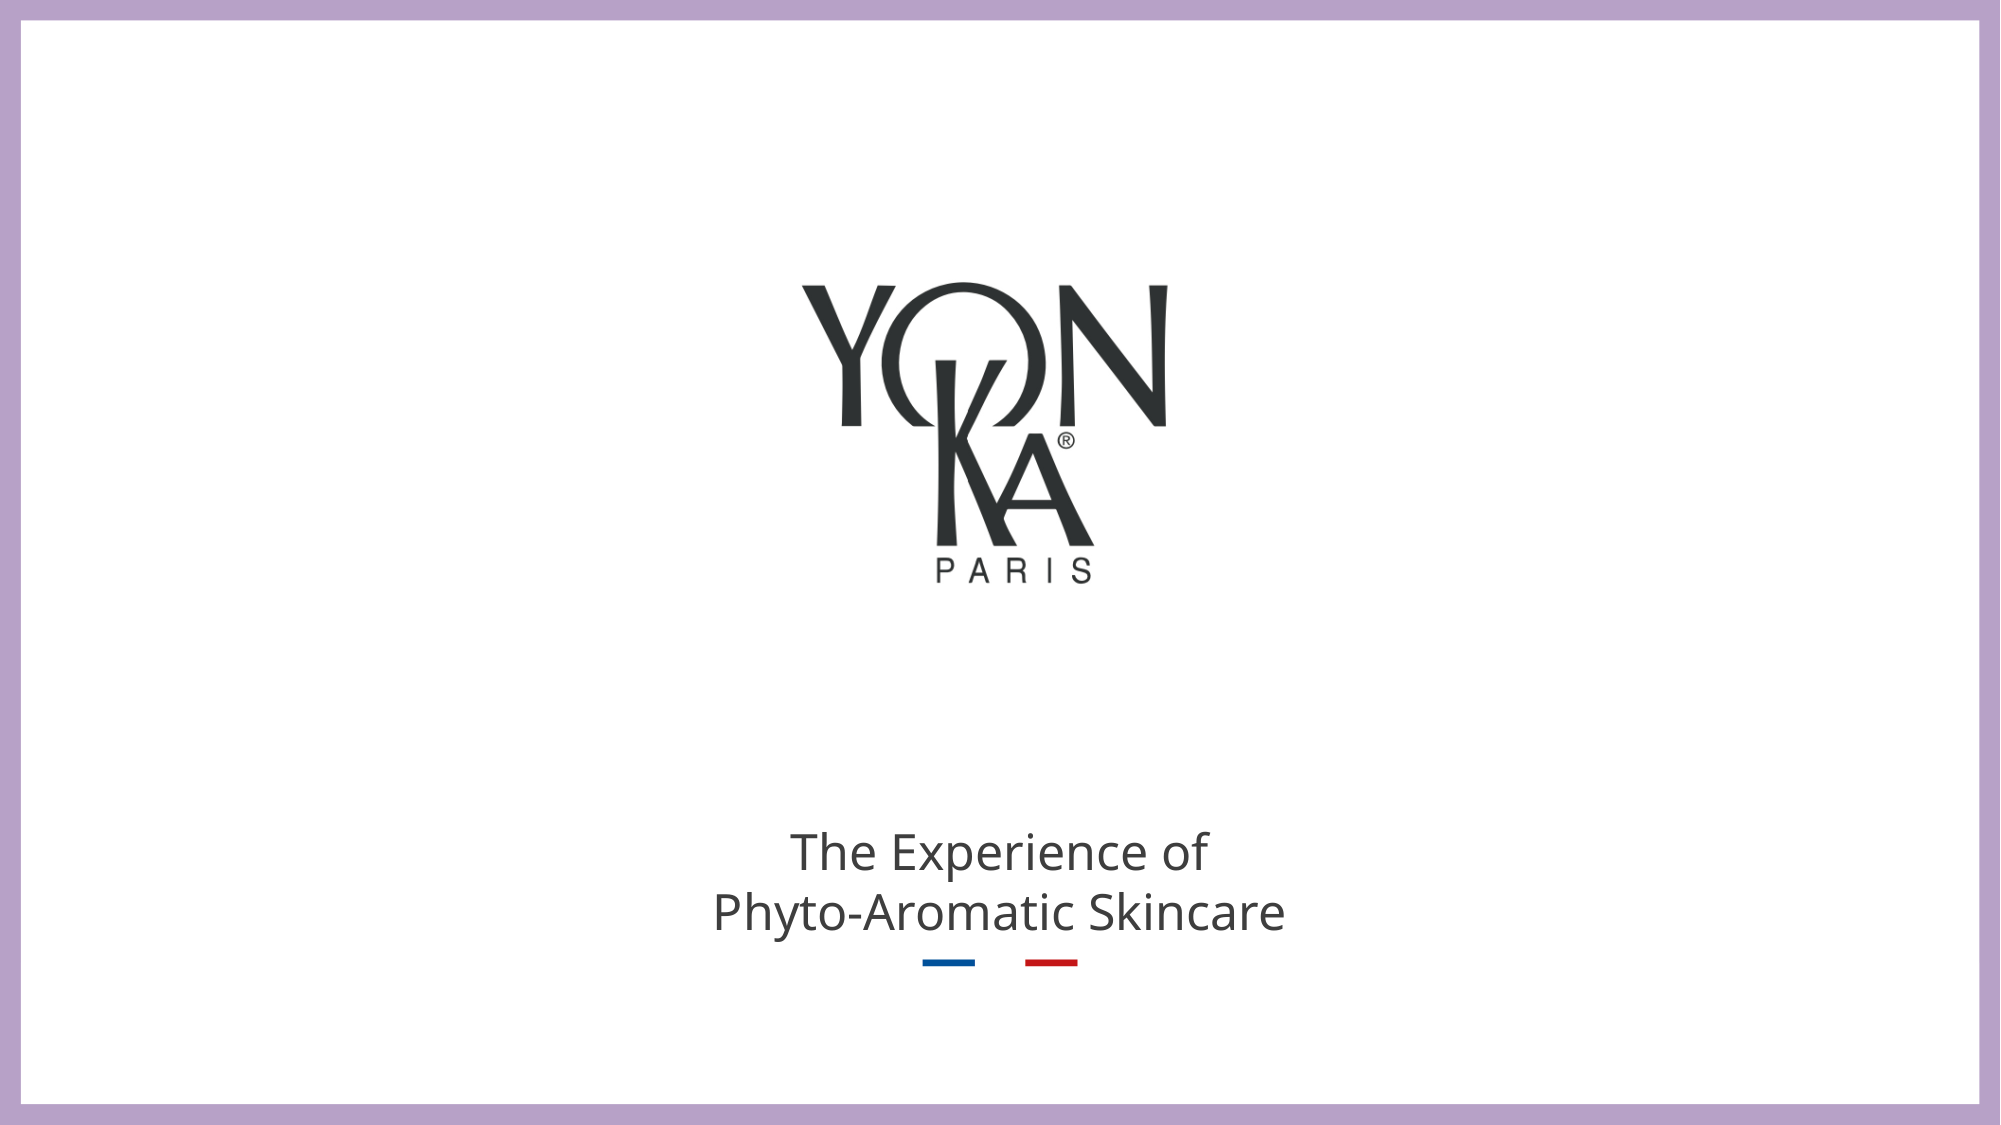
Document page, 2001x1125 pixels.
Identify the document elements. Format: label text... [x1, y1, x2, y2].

text_box The Experience of Phyto-Aromatic Skincare [591, 812, 1409, 948]
picture [0, 0, 2000, 1125]
